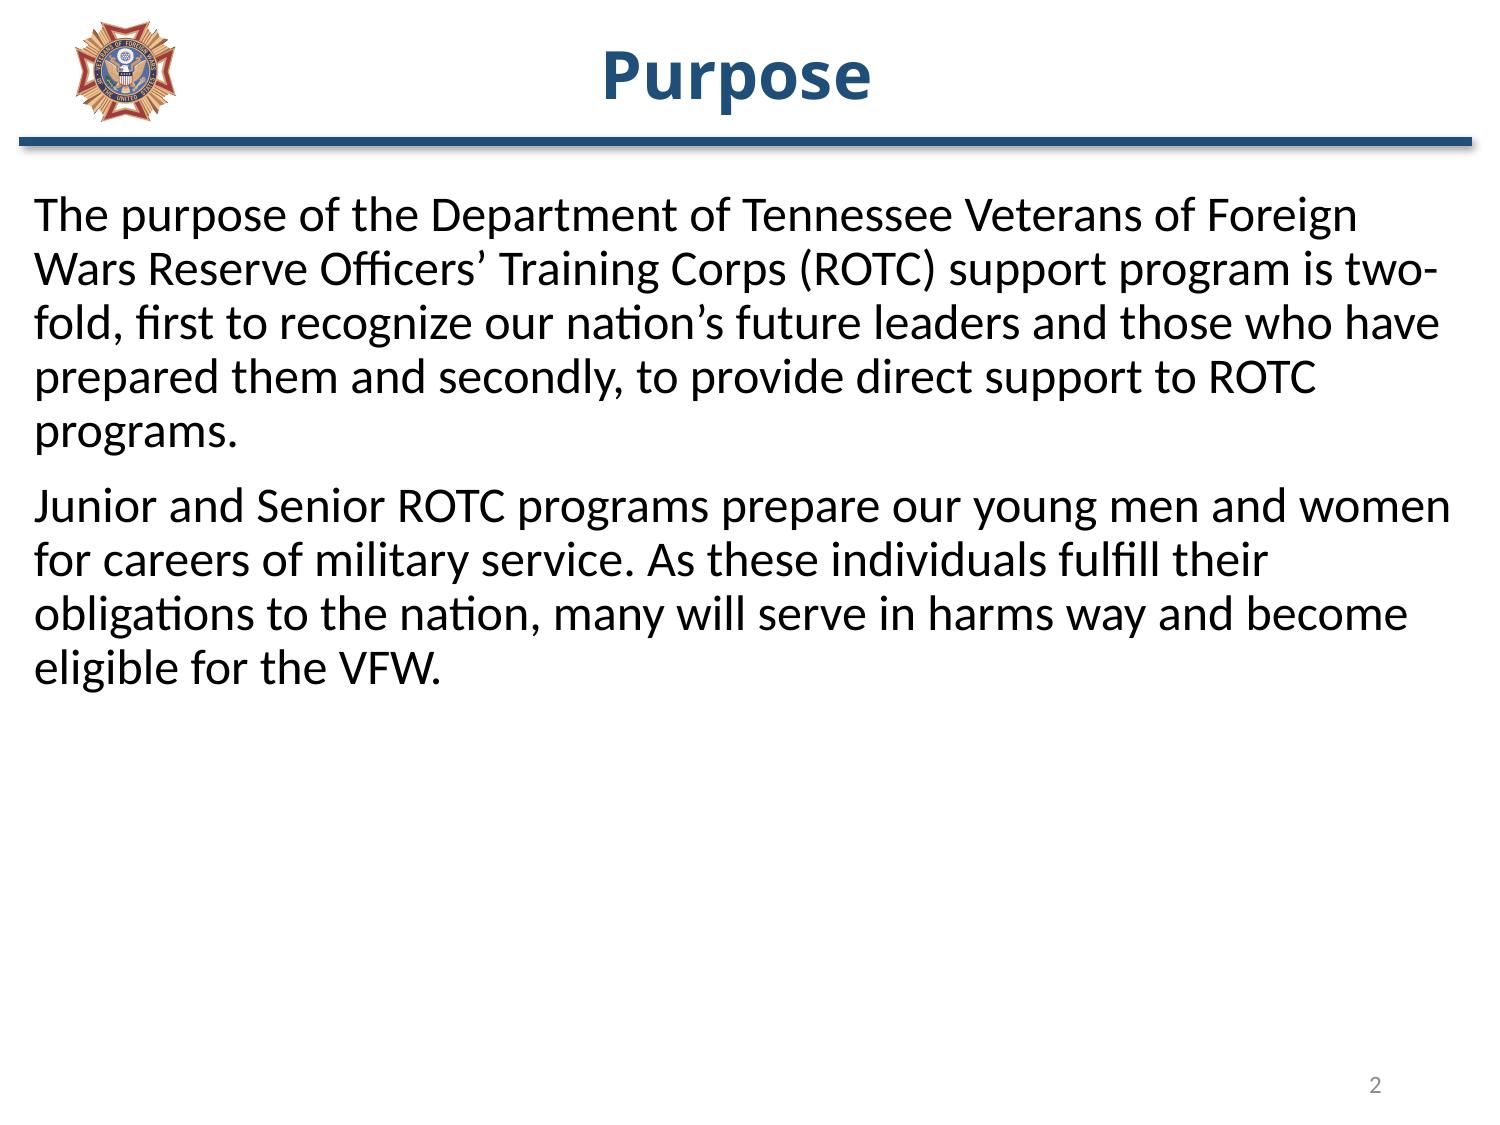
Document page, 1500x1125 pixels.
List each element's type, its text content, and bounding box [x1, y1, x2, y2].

picture [75, 21, 176, 122]
list The purpose of the Department of Tennessee Veterans of Foreign Wars Reserve Officers’ Training Corps (ROTC) support program is two-fold, first to recognize our nation’s future leaders and those who have prepared them and secondly, to provide direct support to ROTC programs. Junior and Senior ROTC programs prepare our young men and women for careers of military service. As these individuals fulfill their obligations to the nation, many will serve in harms way and become eligible for the VFW. [18, 181, 1472, 1051]
title Purpose [150, 22, 1340, 134]
slide_number 2 [1059, 1064, 1397, 1103]
